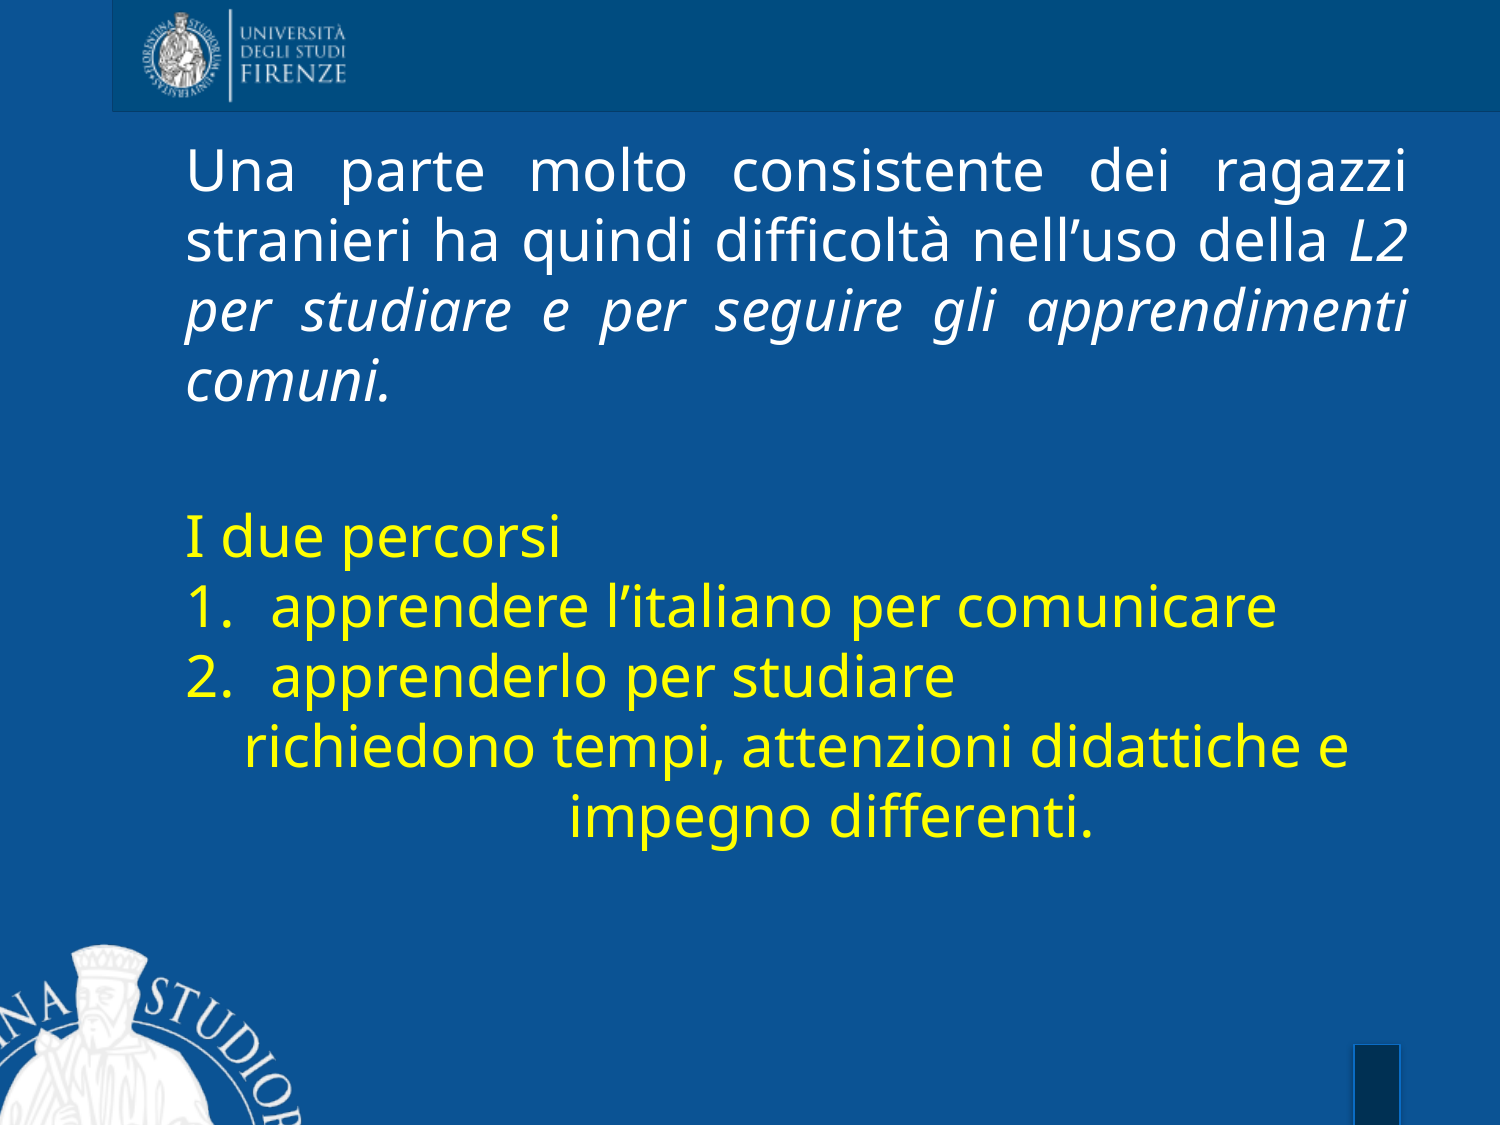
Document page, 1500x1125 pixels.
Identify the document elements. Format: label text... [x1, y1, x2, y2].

text_box Una parte molto consistente dei ragazzi stranieri ha quindi difficoltà nell’uso della L2 per studiare e per seguire gli apprendimenti comuni. [171, 125, 1424, 421]
text_box I due percorsi apprendere l’italiano per comunicare apprenderlo per studiare richiedono tempi, attenzioni didattiche e impegno differenti. [171, 491, 1424, 857]
